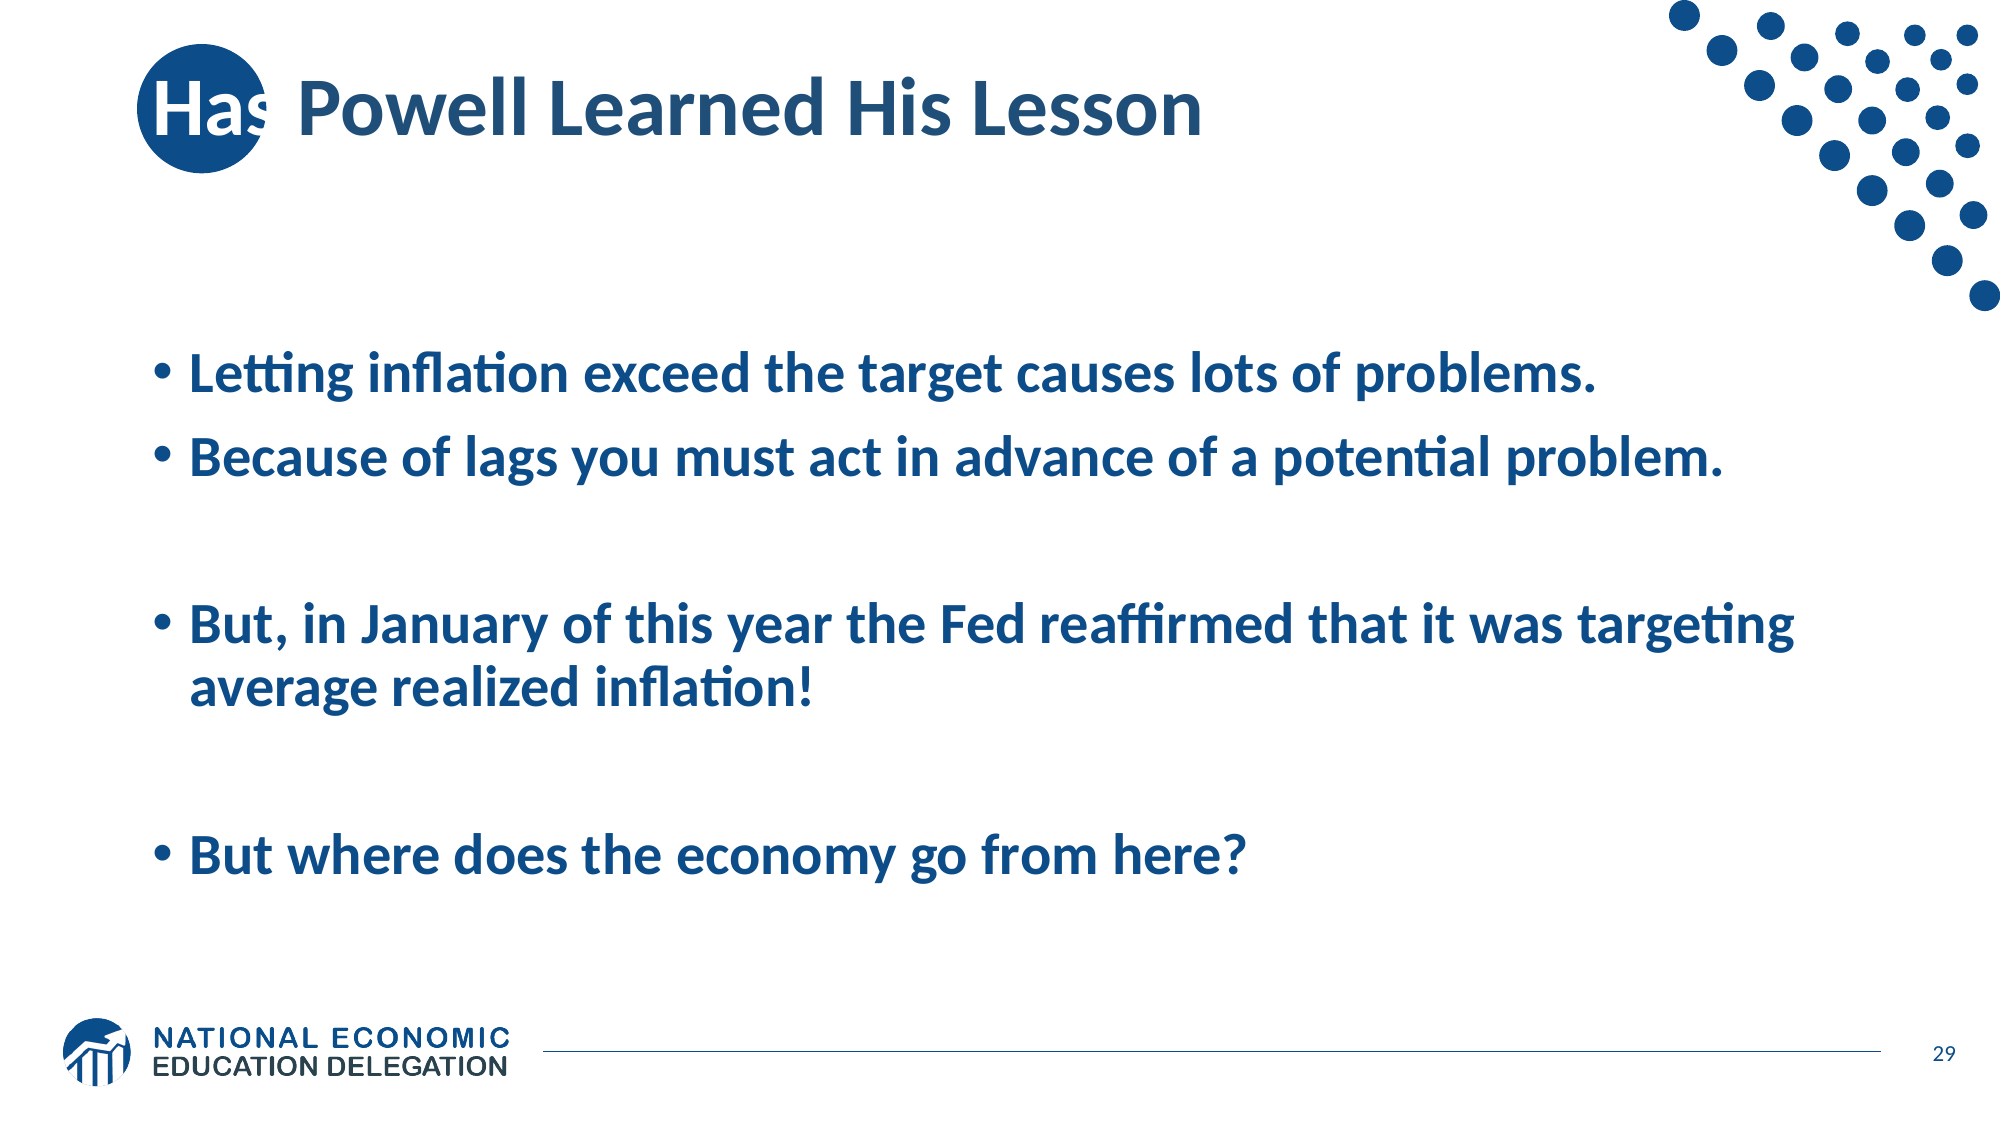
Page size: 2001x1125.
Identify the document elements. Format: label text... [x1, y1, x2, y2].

picture [55, 1013, 520, 1091]
list Letting inflation exceed the target causes lots of problems. Because of lags you must act in advance of a potential problem. But, in January of this year the Fed reaffirmed that it was targeting average realized inflation! But where does the economy go from here? [137, 257, 1863, 972]
title Has Powell Learned His Lesson [137, 0, 1863, 218]
slide_number 29 [1521, 1022, 1972, 1082]
